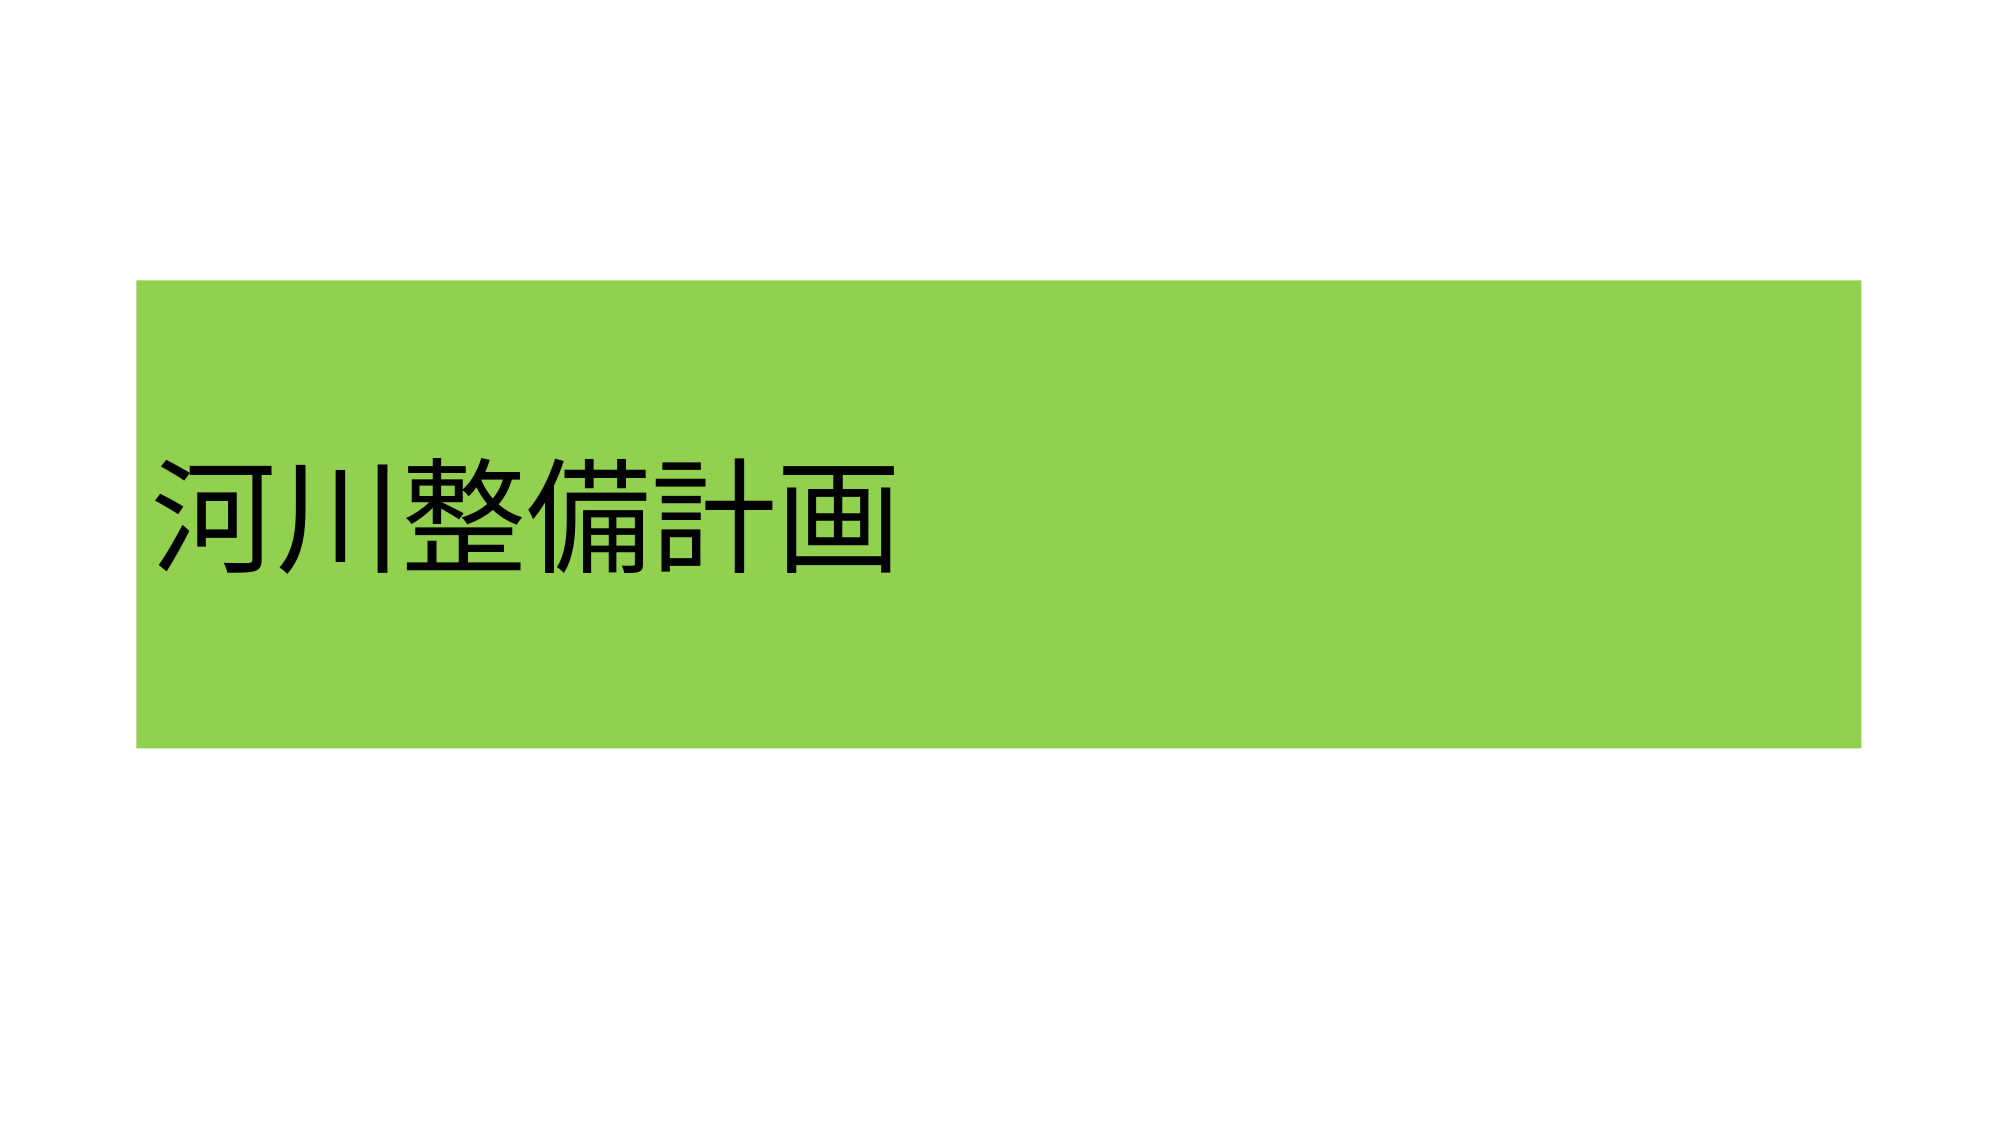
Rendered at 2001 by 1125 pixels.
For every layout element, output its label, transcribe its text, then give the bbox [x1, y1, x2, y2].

title 河川整備計画 [136, 280, 1862, 749]
